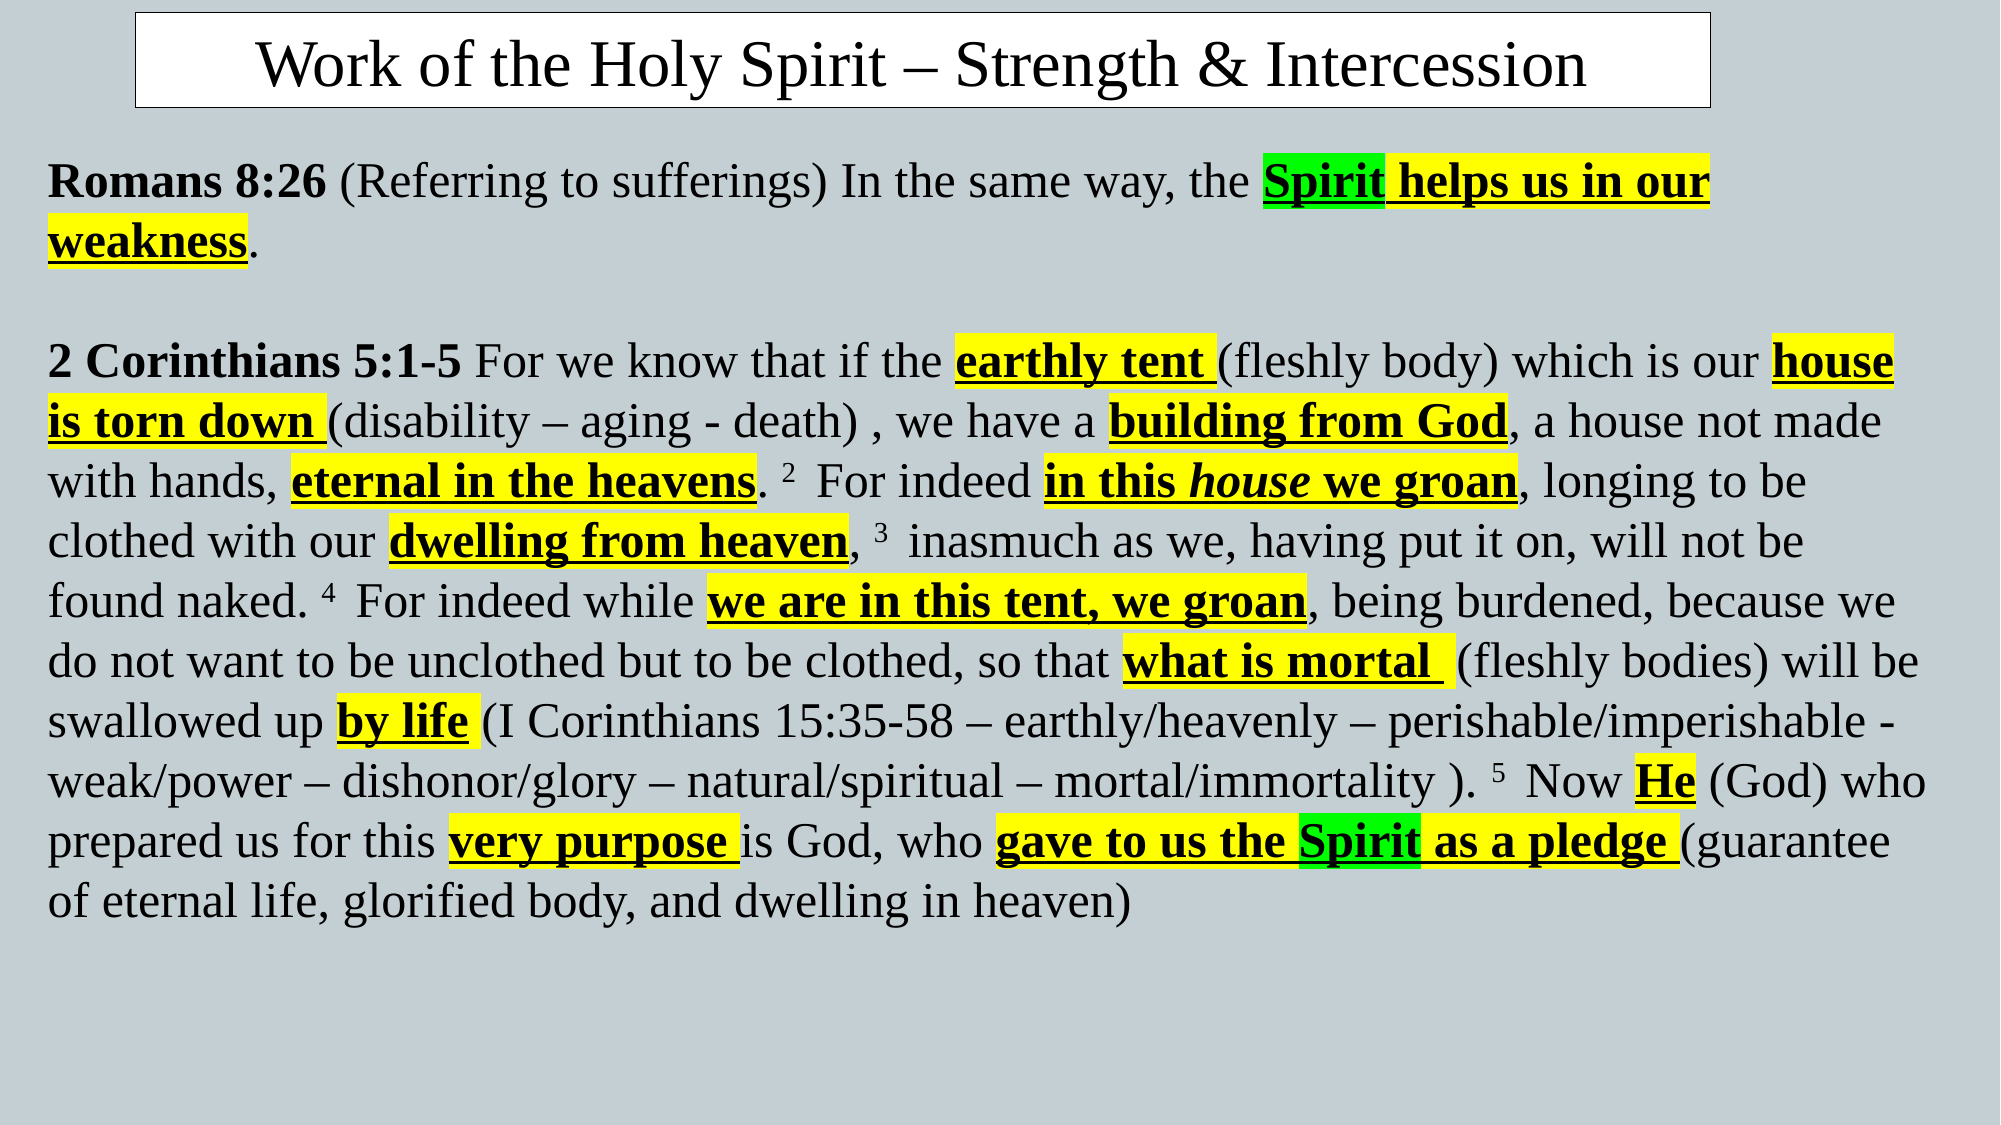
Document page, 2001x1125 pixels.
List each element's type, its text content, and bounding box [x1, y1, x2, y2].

text_box Romans 8:26 (Referring to sufferings) In the same way, the Spirit helps us in our weakness. 2 Corinthians 5:1-5 For we know that if the earthly tent (fleshly body) which is our house is torn down (disability – aging - death) , we have a building from God, a house not made with hands, eternal in the heavens. 2 For indeed in this house we groan, longing to be clothed with our dwelling from heaven, 3 inasmuch as we, having put it on, will not be found naked. 4 For indeed while we are in this tent, we groan, being burdened, because we do not want to be unclothed but to be clothed, so that what is mortal (fleshly bodies) will be swallowed up by life (I Corinthians 15:35-58 – earthly/heavenly – perishable/imperishable - weak/power – dishonor/glory – natural/spiritual – mortal/immortality ). 5 Now He (God) who prepared us for this very purpose is God, who gave to us the Spirit as a pledge (guarantee of eternal life, glorified body, and dwelling in heaven) [32, 140, 1944, 936]
text_box Work of the Holy Spirit – Strength & Intercession [135, 12, 1711, 108]
